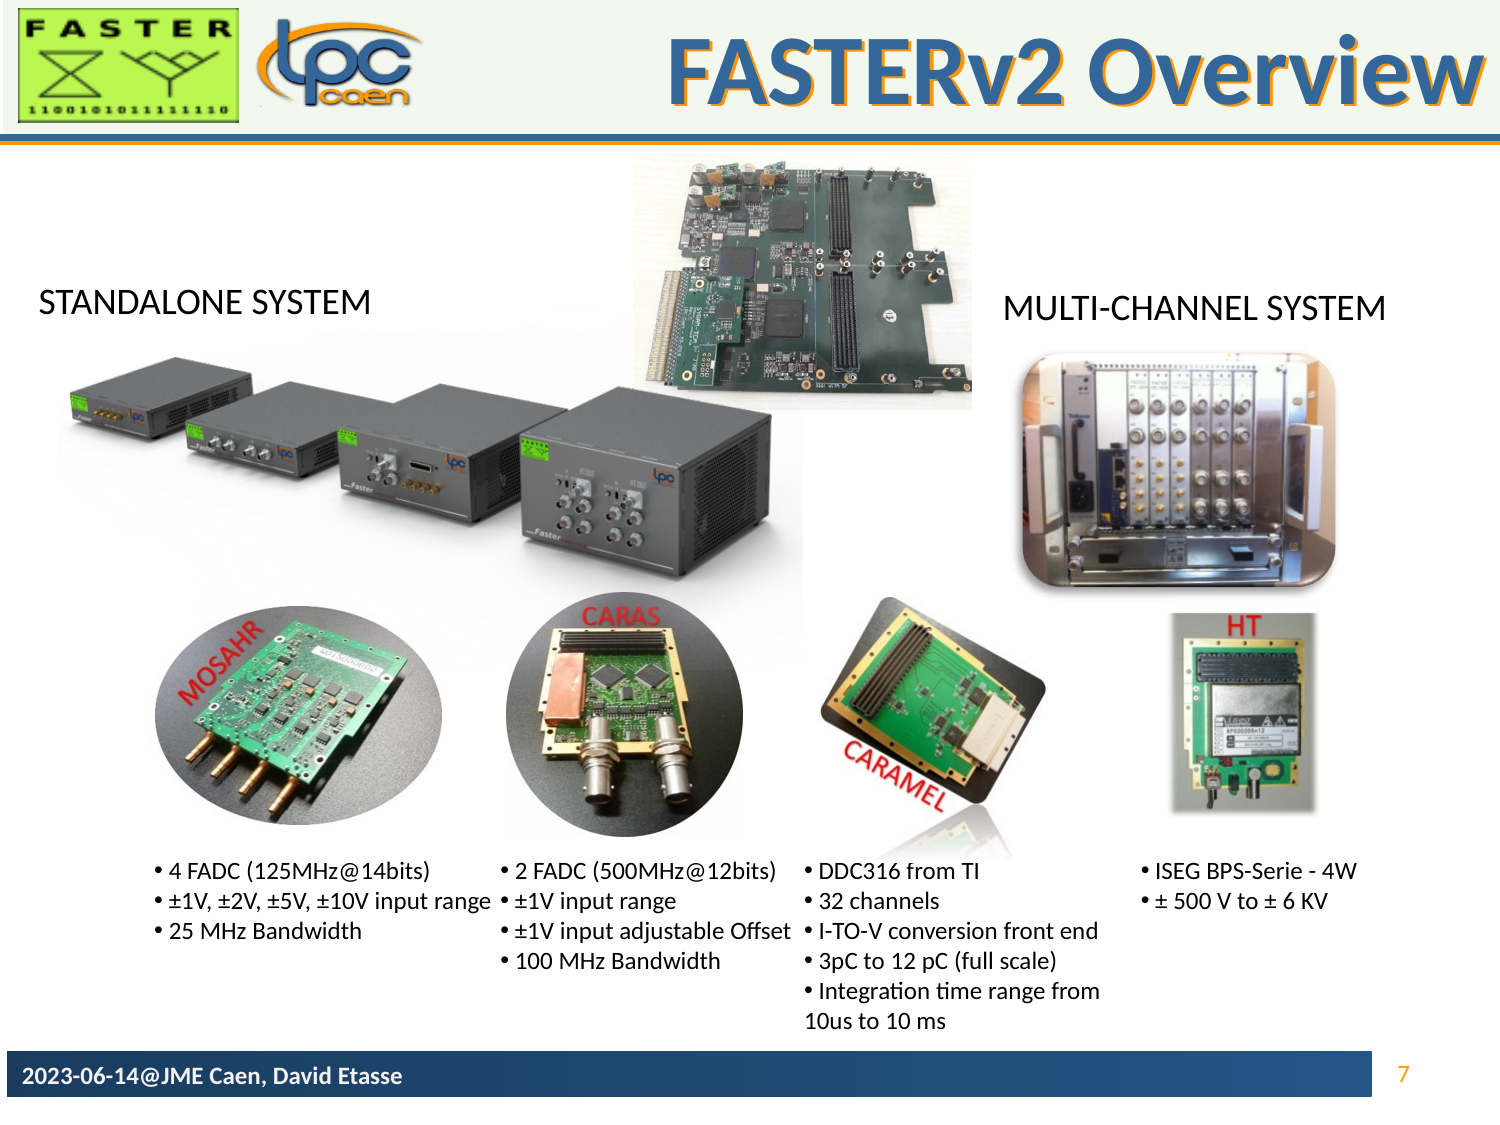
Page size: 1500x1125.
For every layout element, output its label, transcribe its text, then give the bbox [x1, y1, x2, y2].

text_box STANDALONE SYSTEM [23, 269, 52, 330]
picture [810, 342, 1346, 863]
slide_number 7 [1074, 1042, 1425, 1103]
picture [253, 17, 427, 107]
text_box 2023-06-14@JME Caen, David Etasse [7, 1051, 1372, 1097]
text_box FASTERv2 Overview [0, 0, 1500, 134]
picture [18, 7, 239, 123]
text_box MULTI-CHANNEL SYSTEM [987, 275, 1402, 336]
text_box DDC316 from TI 32 channels I-TO-V conversion front end 3pC to 12 pC (full scale) Integration time range from 10us to 10 ms [789, 847, 1167, 1042]
picture [57, 153, 972, 838]
text_box 2 FADC (500MHz@12bits) ±1V input range ±1V input adjustable Offset 100 MHz Bandwidth [485, 847, 789, 983]
text_box 4 FADC (125MHz@14bits) ±1V, ±2V, ±5V, ±10V input range 25 MHz Bandwidth [139, 847, 485, 953]
text_box ISEG BPS-Serie - 4W ± 500 V to ± 6 KV [1167, 847, 1380, 923]
